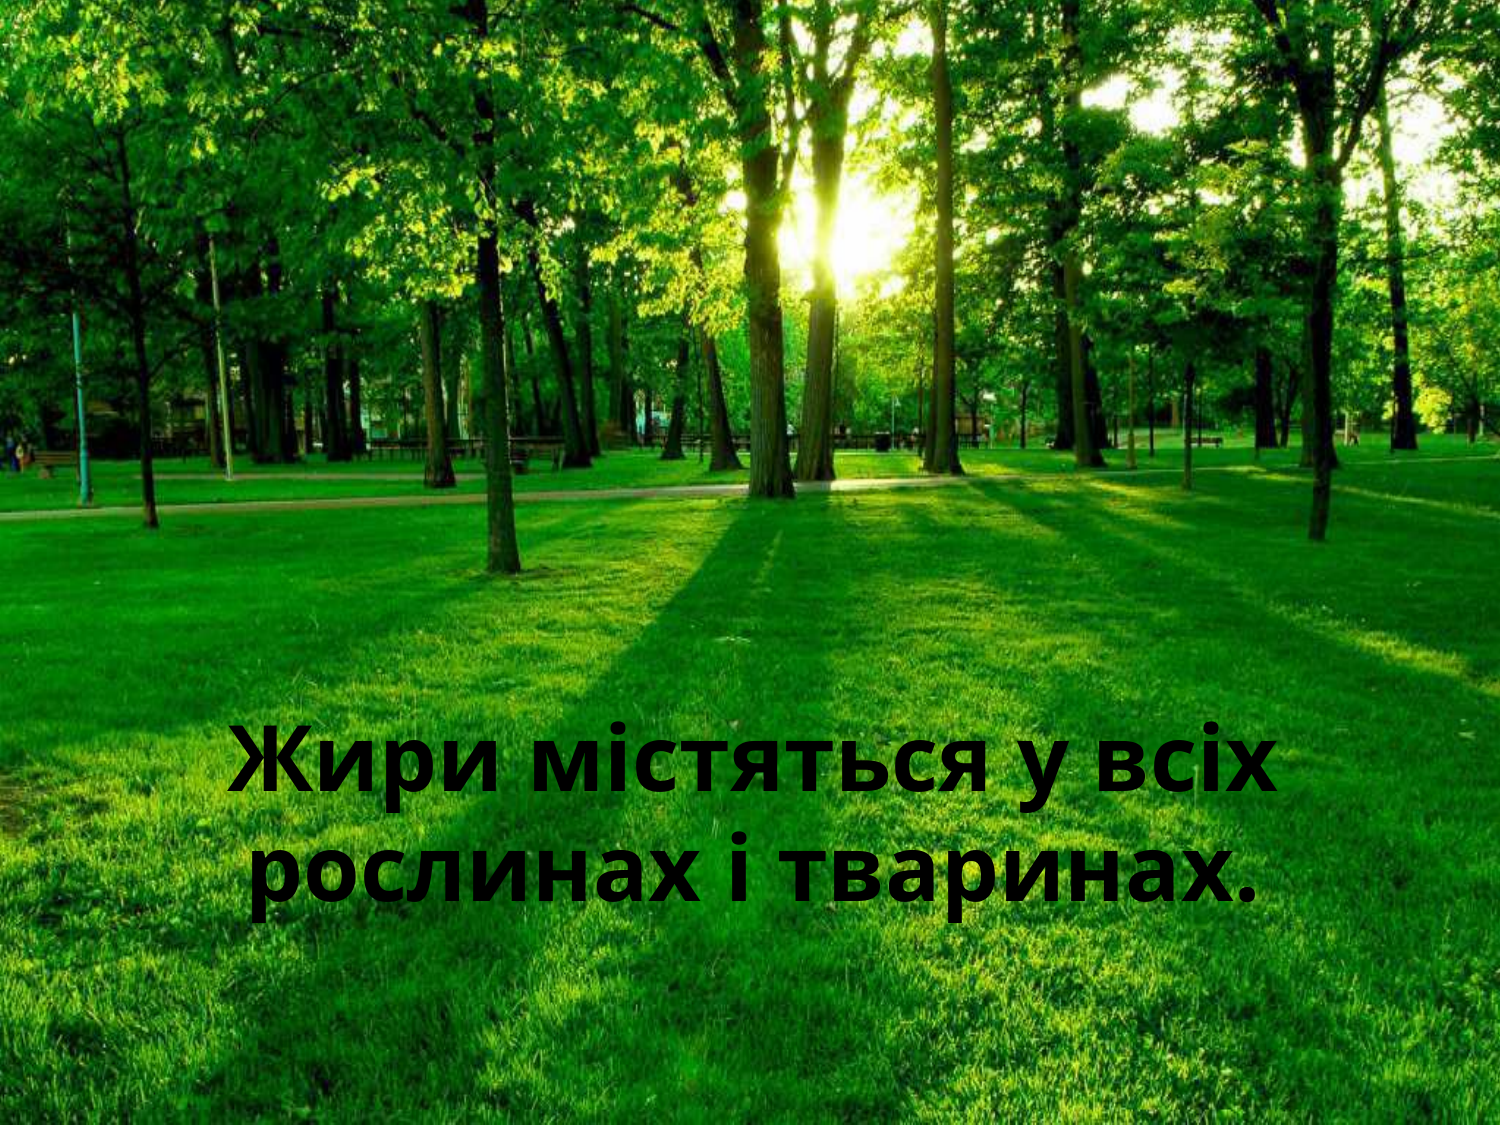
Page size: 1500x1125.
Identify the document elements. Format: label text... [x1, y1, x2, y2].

picture [0, 0, 1500, 1125]
title Жири містяться у всіх рослинах і тваринах. [81, 644, 1426, 975]
